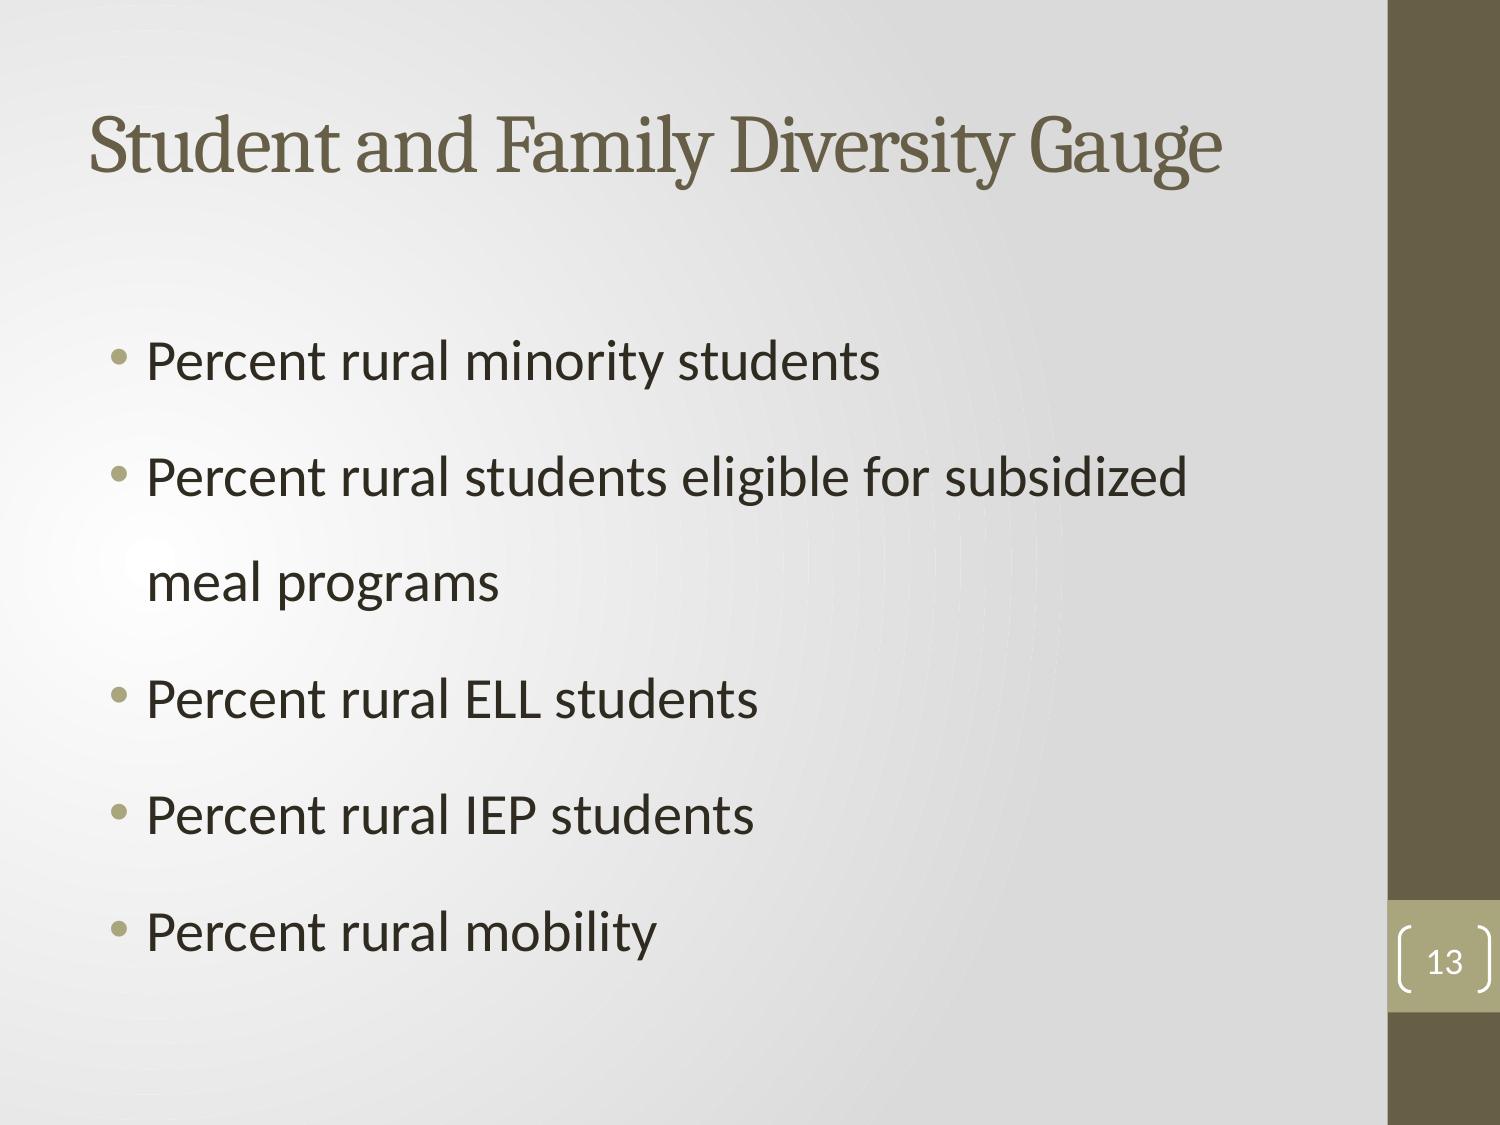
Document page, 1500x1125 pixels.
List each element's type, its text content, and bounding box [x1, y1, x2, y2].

list Percent rural minority students Percent rural students eligible for subsidized meal programs Percent rural ELL students Percent rural IEP students Percent rural mobility [75, 212, 1325, 1000]
title Student and Family Diversity Gauge [75, 45, 1325, 212]
slide_number 13 [1397, 925, 1492, 994]
